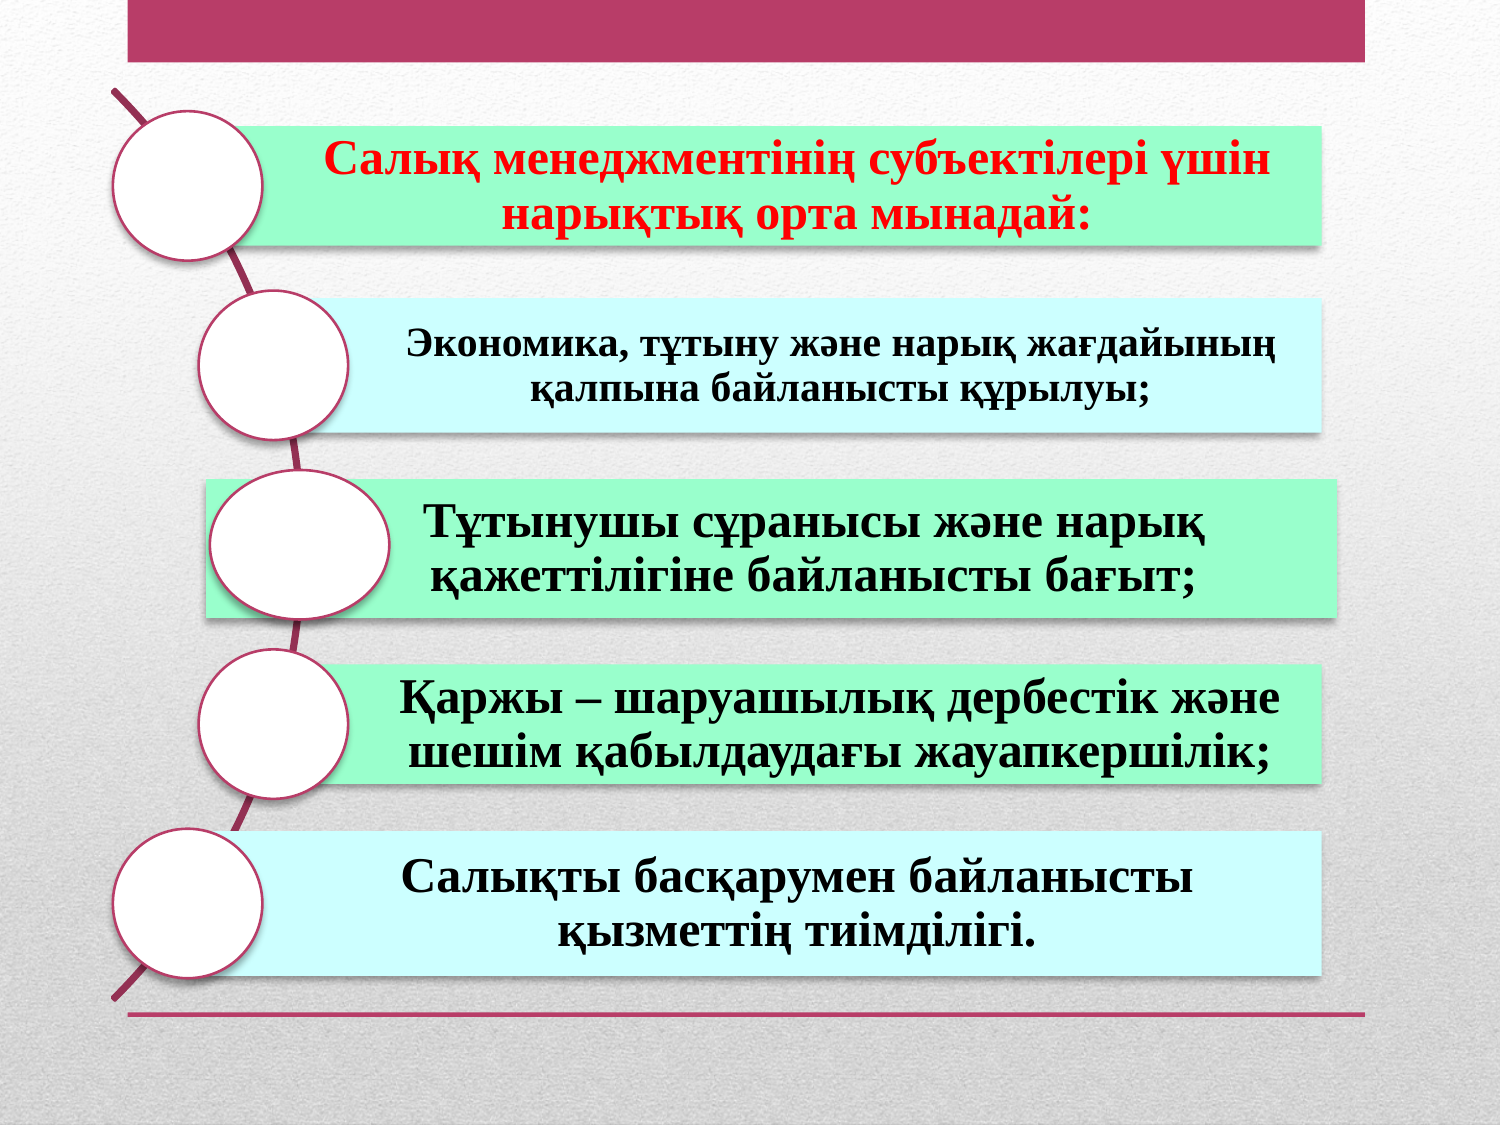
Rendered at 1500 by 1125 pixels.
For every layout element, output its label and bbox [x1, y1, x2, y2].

list [124, 65, 1364, 1024]
